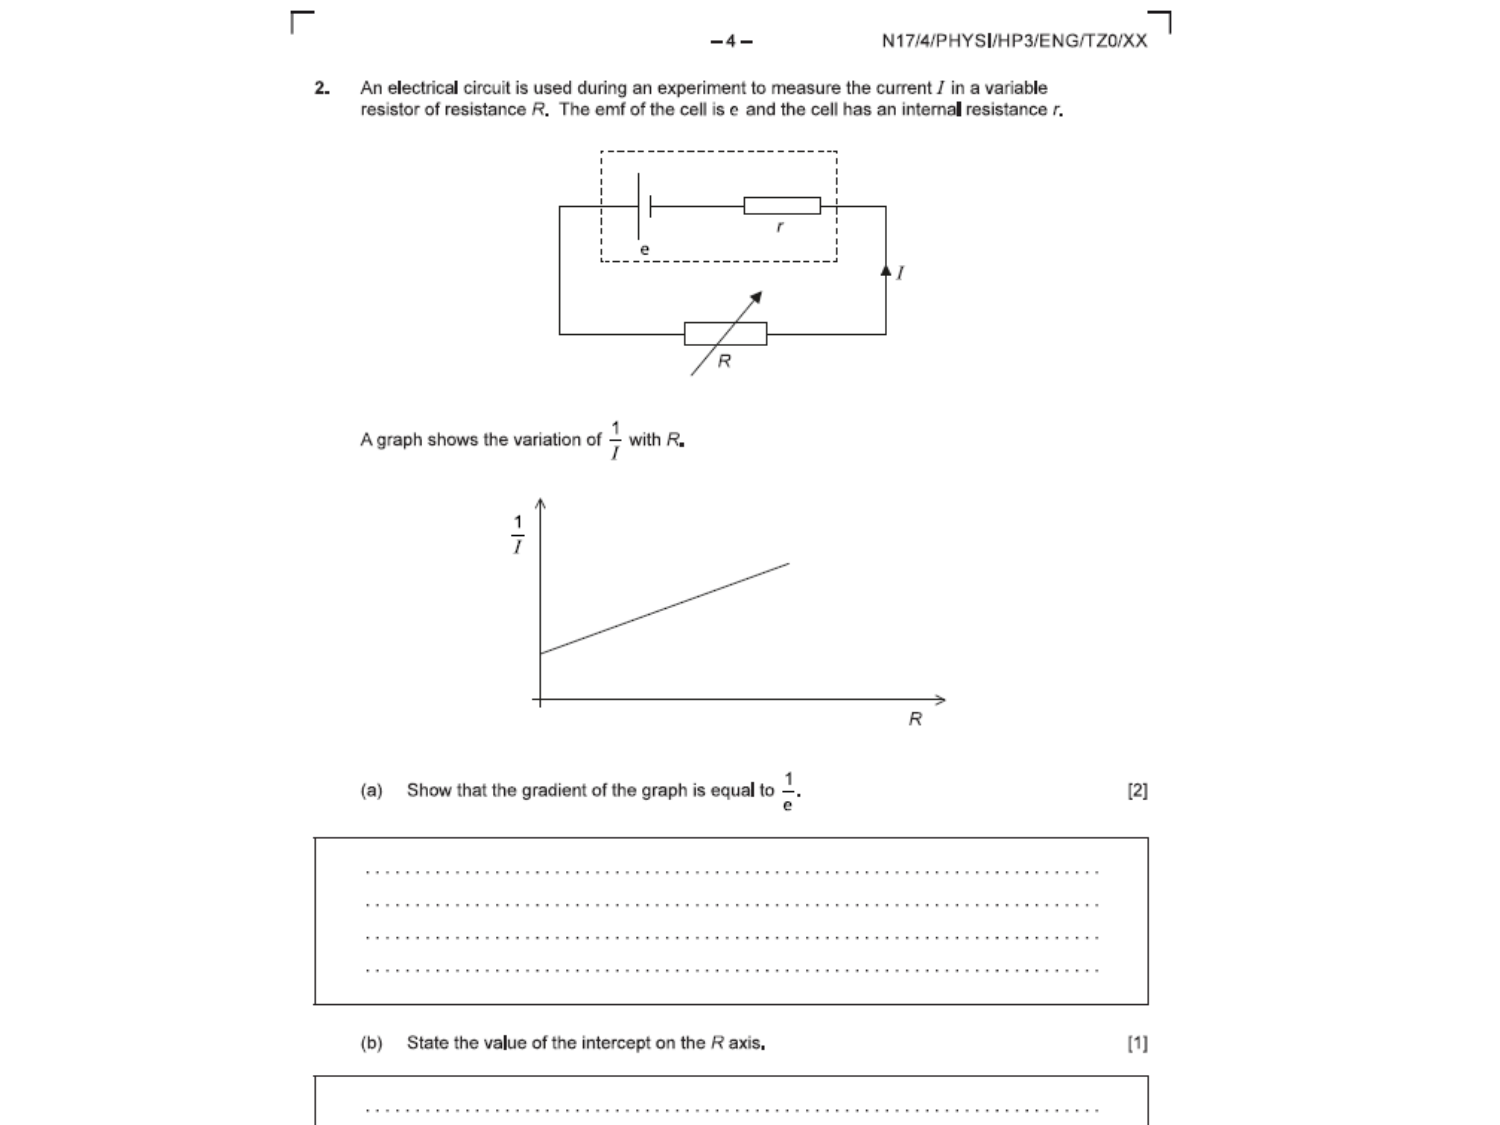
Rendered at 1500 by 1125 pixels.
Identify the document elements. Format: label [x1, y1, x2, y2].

picture [276, 0, 1179, 1125]
